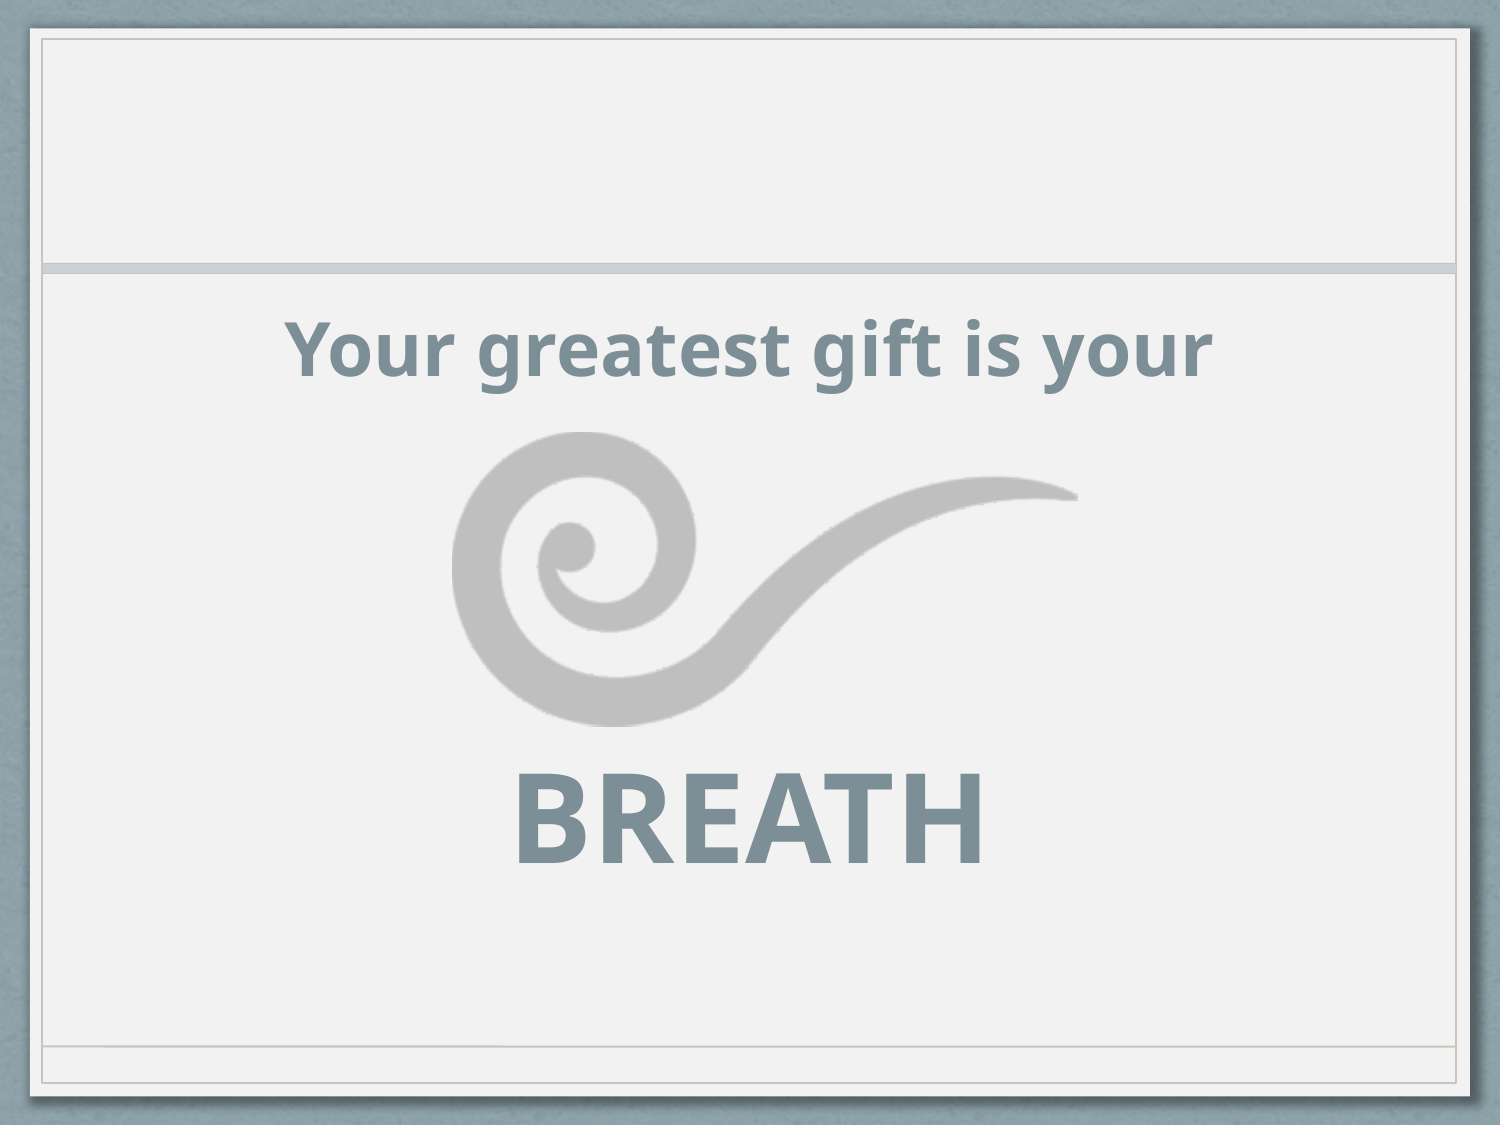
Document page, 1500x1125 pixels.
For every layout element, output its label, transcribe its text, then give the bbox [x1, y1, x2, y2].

list Your greatest gift is your BREATH [147, 294, 1353, 940]
picture [451, 432, 1078, 727]
